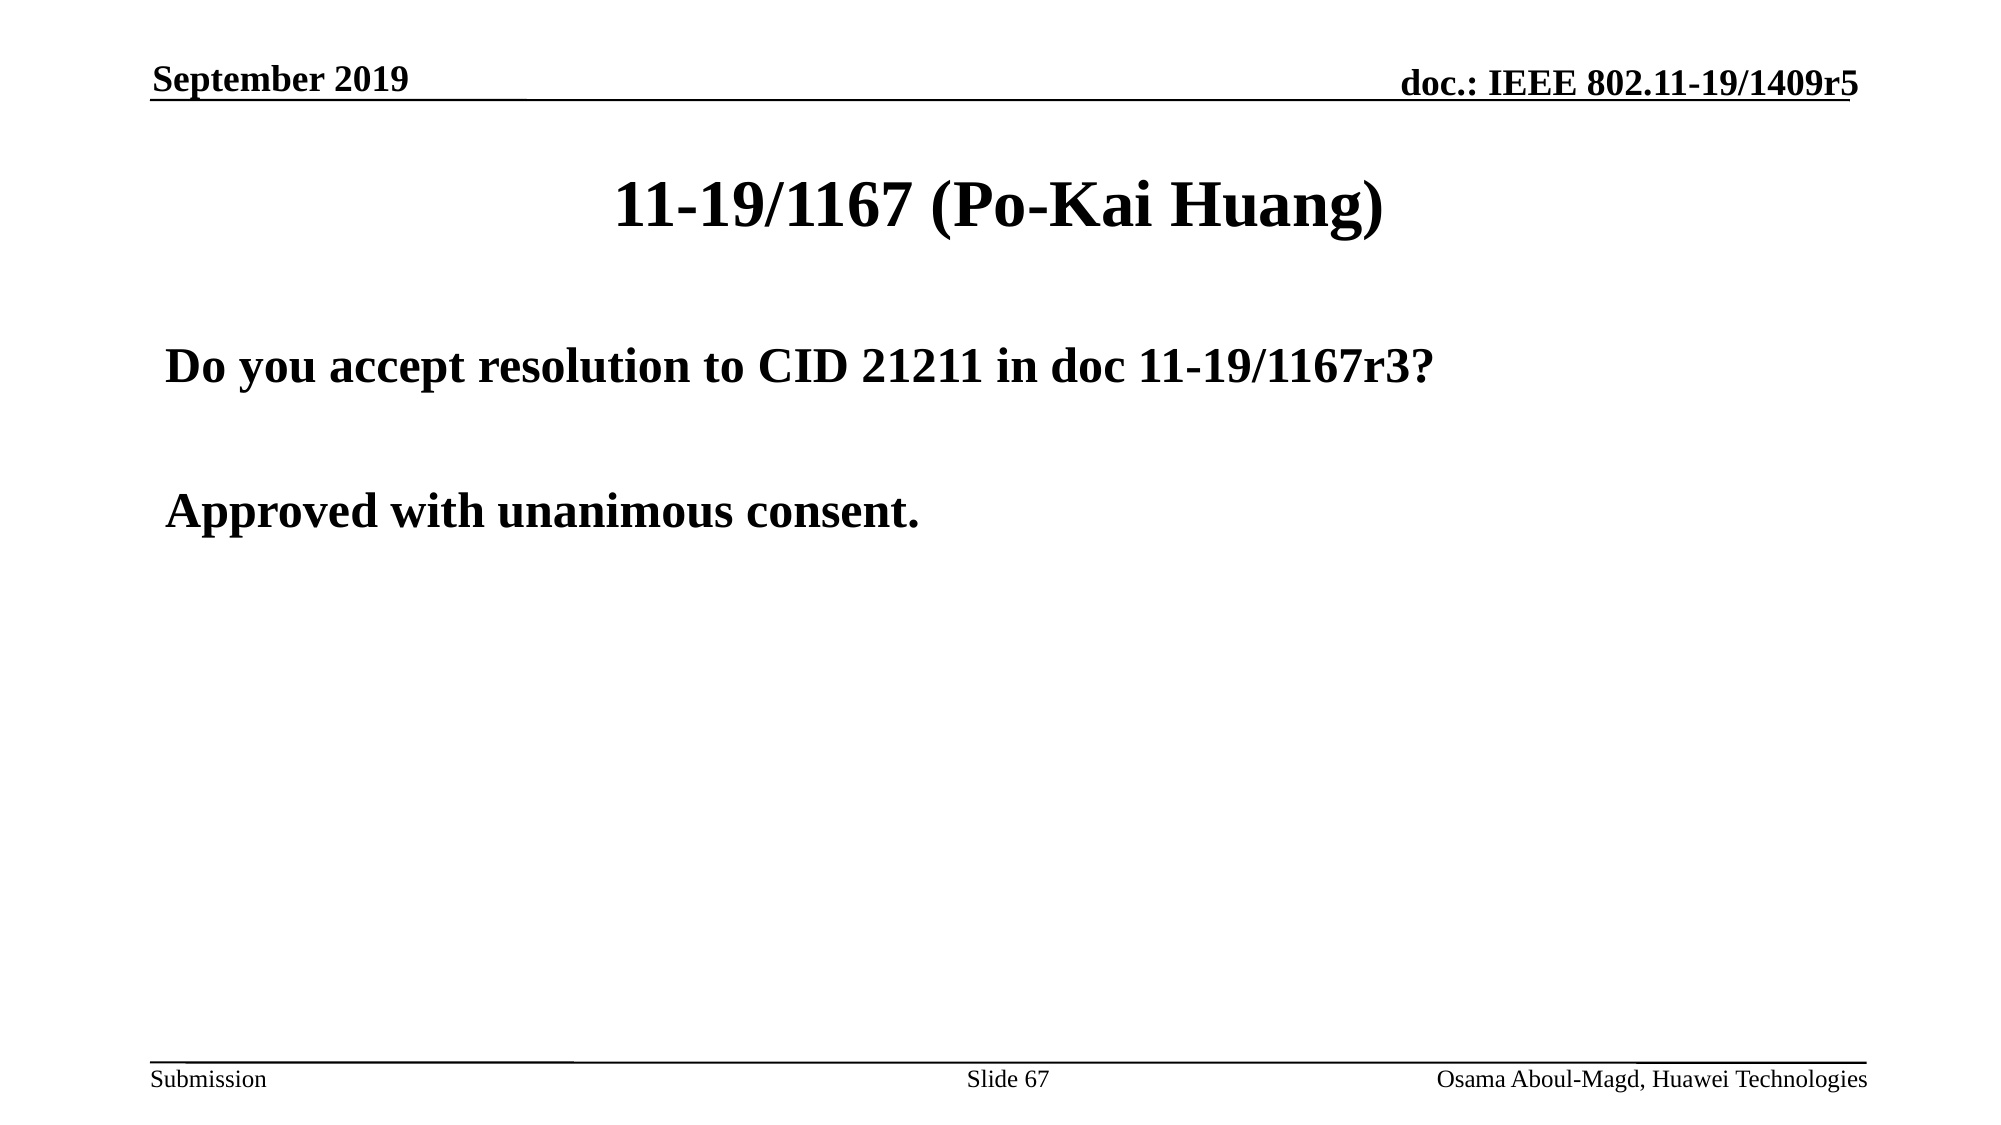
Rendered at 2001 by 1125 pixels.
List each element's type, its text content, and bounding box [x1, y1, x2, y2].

slide_number Slide 67 [950, 1061, 1067, 1123]
footer Osama Aboul-Magd, Huawei Technologies [1171, 1061, 1869, 1093]
list Do you accept resolution to CID 21211 in doc 11-19/1167r3? Approved with unanimous consent. [149, 324, 1850, 1000]
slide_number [152, 54, 563, 100]
title 11-19/1167 (Po-Kai Huang) [149, 112, 1850, 288]
